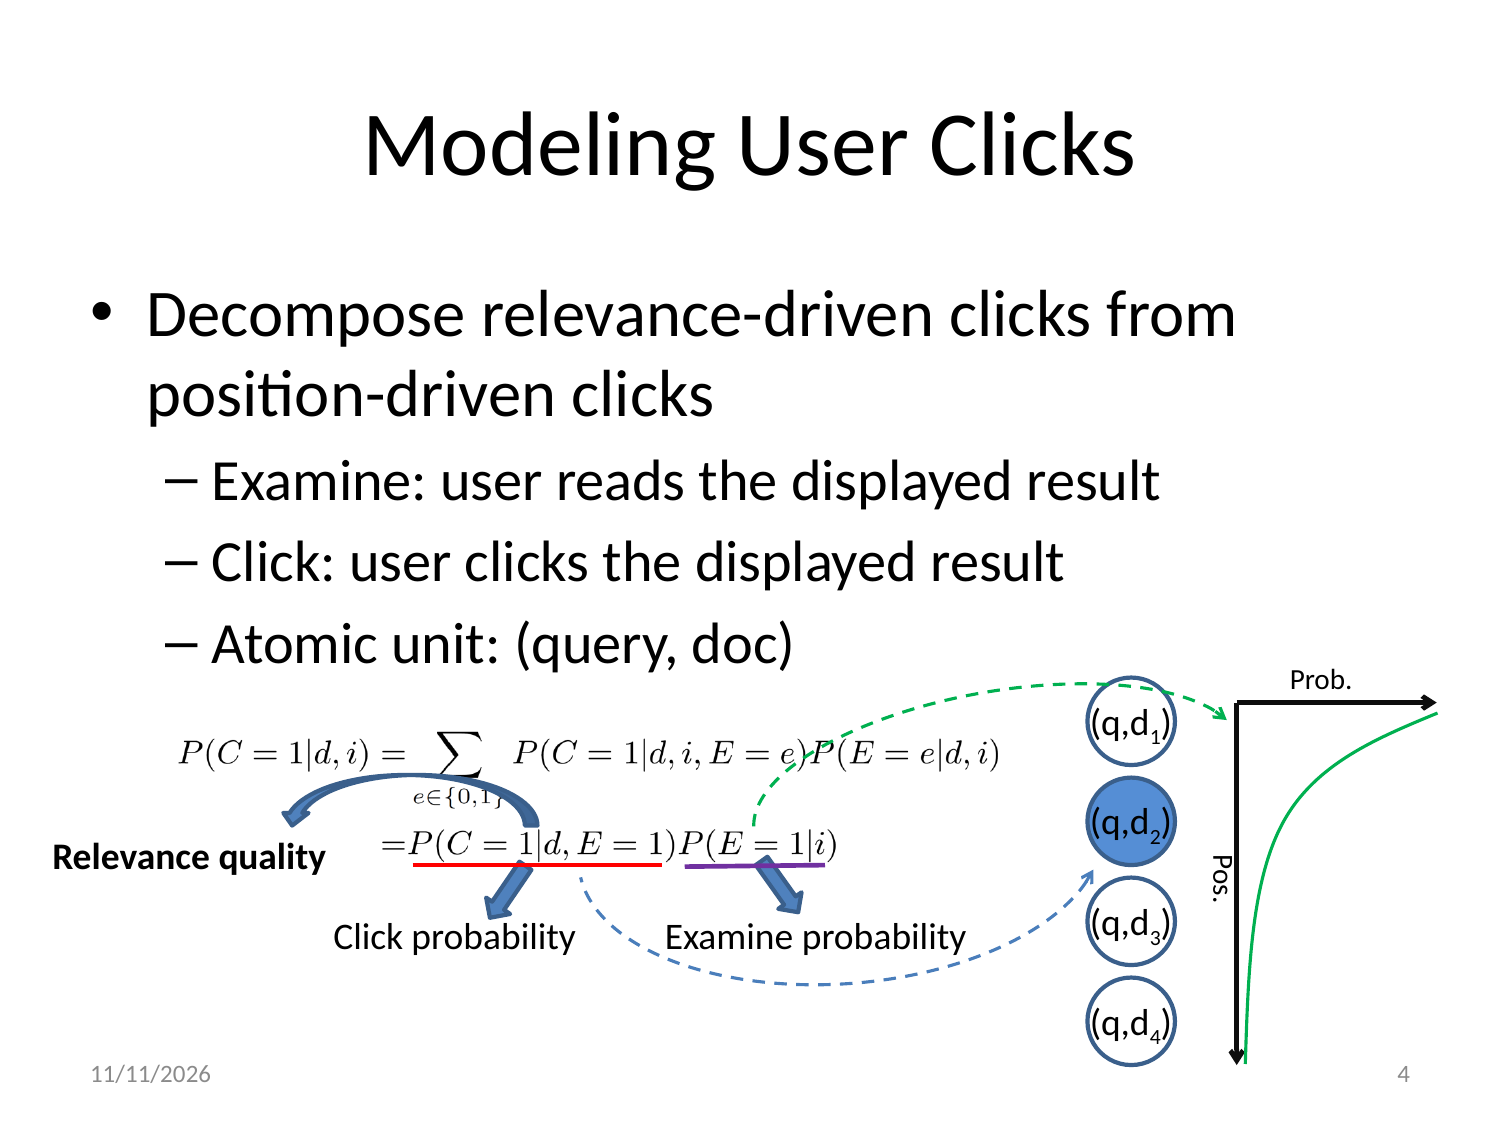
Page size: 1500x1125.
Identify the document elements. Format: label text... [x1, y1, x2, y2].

picture [174, 727, 649, 864]
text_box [1184, 652, 1438, 1066]
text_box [37, 774, 538, 886]
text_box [1074, 973, 1178, 1066]
list Decompose relevance-driven clicks from position-driven clicks Examine: user reads the displayed result Click: user clicks the displayed result Atomic unit: (query, doc) [75, 262, 1425, 773]
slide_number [75, 1042, 425, 1103]
slide_number 4 [1074, 1072, 1425, 1103]
text_box [604, 874, 644, 949]
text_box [1074, 677, 1178, 689]
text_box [318, 873, 601, 966]
text_box [711, 973, 922, 986]
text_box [541, 860, 601, 864]
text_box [649, 691, 1247, 966]
list Decompose relevance-driven clicks from position-driven clicks Examine: user reads the displayed result Click: user clicks the displayed result Atomic unit: (query, doc) [75, 894, 1069, 1005]
title Modeling User Clicks [75, 45, 1425, 233]
